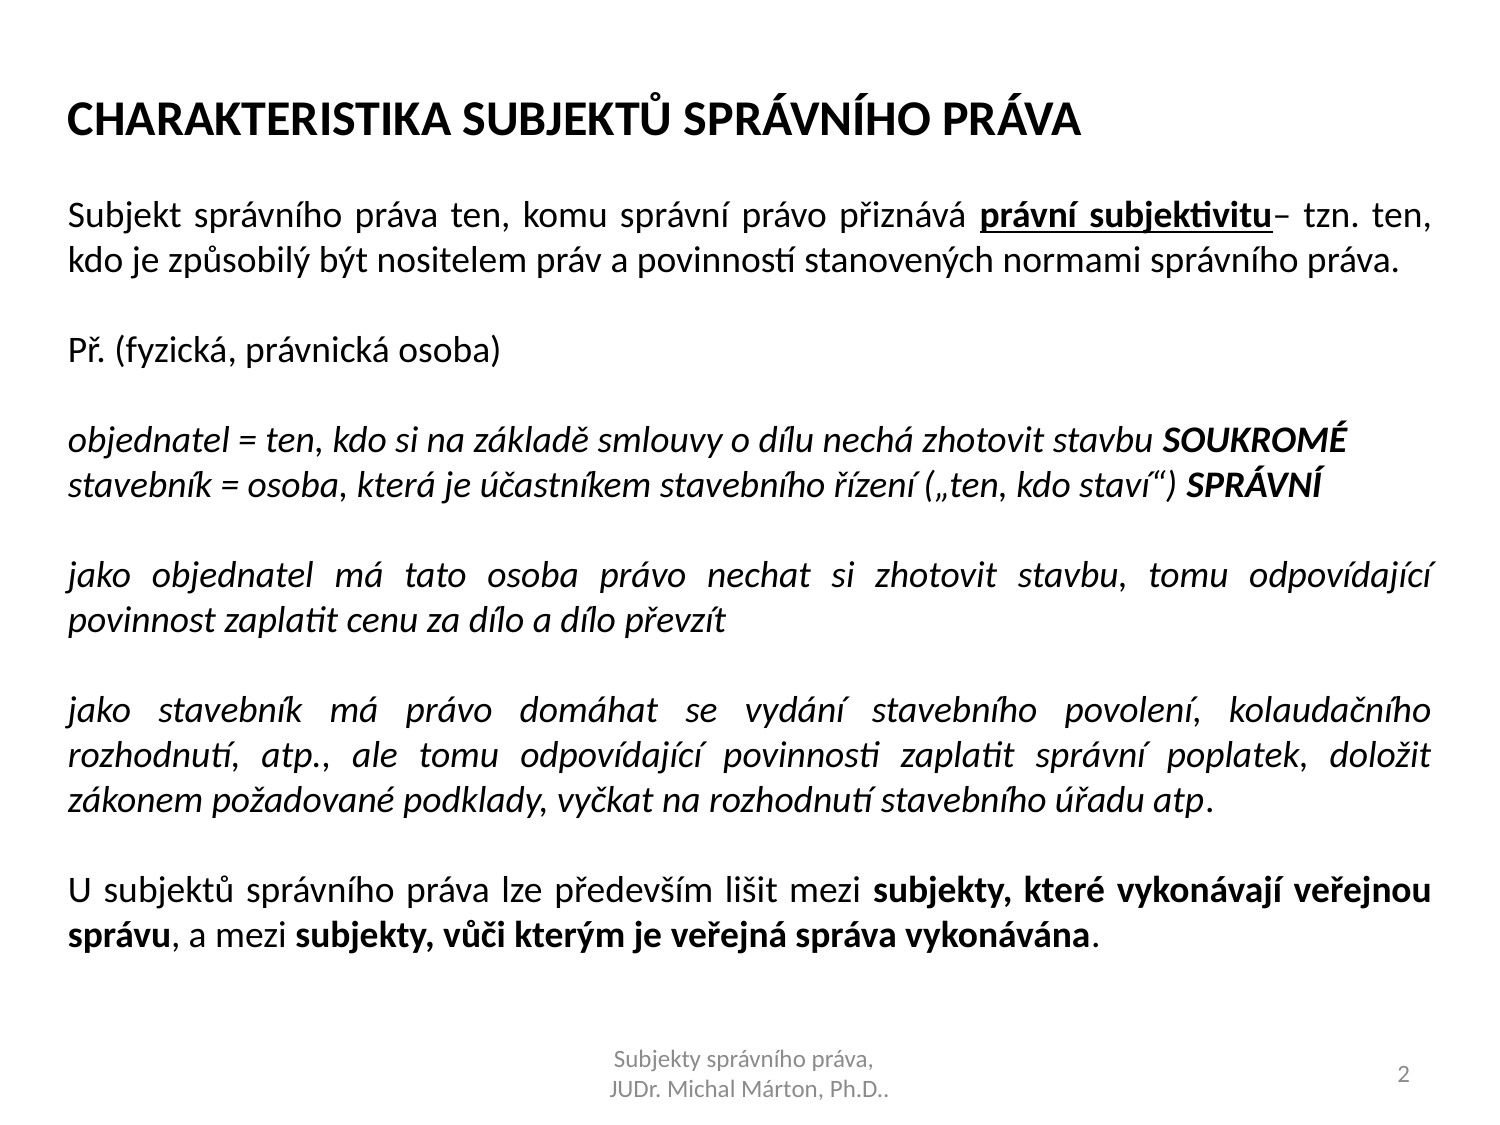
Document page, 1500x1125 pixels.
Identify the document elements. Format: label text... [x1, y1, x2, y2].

text_box CHARAKTERISTIKA SUBJEKTŮ SPRÁVNÍHO PRÁVA Subjekt správního práva ten, komu správní právo přiznává právní subjektivitu– tzn. ten, kdo je způsobilý být nositelem práv a povinností stanovených normami správního práva. Př. (fyzická, právnická osoba) objednatel = ten, kdo si na základě smlouvy o dílu nechá zhotovit stavbu SOUKROMÉ stavebník = osoba, která je účastníkem stavebního řízení („ten, kdo staví“) SPRÁVNÍ jako objednatel má tato osoba právo nechat si zhotovit stavbu, tomu odpovídající povinnost zaplatit cenu za dílo a dílo převzít jako stavebník má právo domáhat se vydání stavebního povolení, kolaudačního rozhodnutí, atp., ale tomu odpovídající povinnosti zaplatit správní poplatek, doložit zákonem požadované podklady, vyčkat na rozhodnutí stavebního úřadu atp. U subjektů správního práva lze především lišit mezi subjekty, které vykonávají veřejnou správu, a mezi subjekty, vůči kterým je veřejná správa vykonávána. [53, 78, 1447, 963]
footer Subjekty správního práva, JUDr. Michal Márton, Ph.D.. [512, 1042, 988, 1103]
slide_number 2 [1074, 1042, 1425, 1103]
